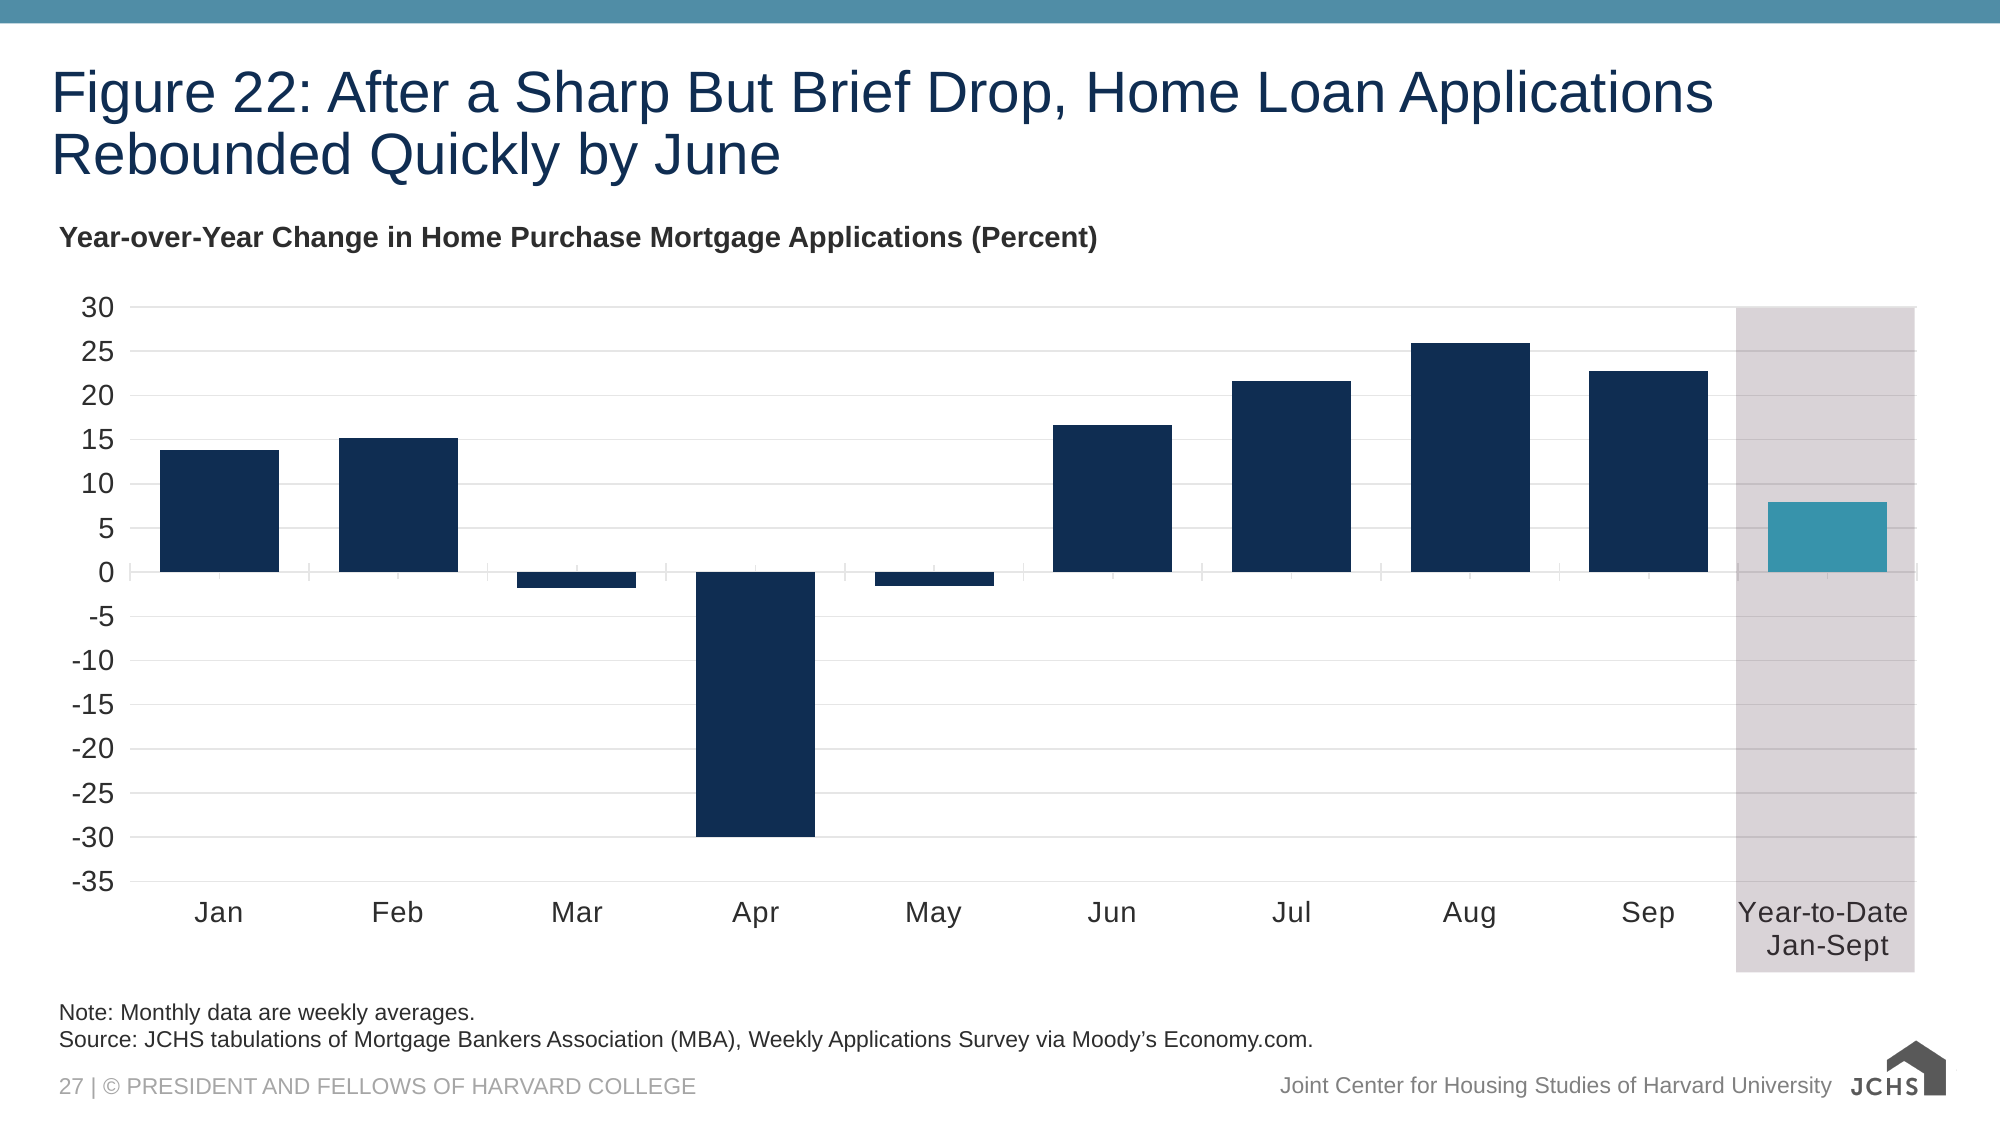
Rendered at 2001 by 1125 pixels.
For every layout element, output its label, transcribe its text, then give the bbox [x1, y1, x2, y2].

list Year-over-Year Change in Home Purchase Mortgage Applications (Percent) [43, 210, 1942, 274]
list Note: Monthly data are weekly averages. Source: JCHS tabulations of Mortgage Bankers Association (MBA), Weekly Applications Survey via Moody’s Economy.com. [43, 1001, 1807, 1060]
title Figure 22: After a Sharp But Brief Drop, Home Loan Applications Rebounded Quickly by June [36, 65, 1934, 196]
chart [43, 274, 1942, 1001]
picture [1839, 1031, 1957, 1105]
